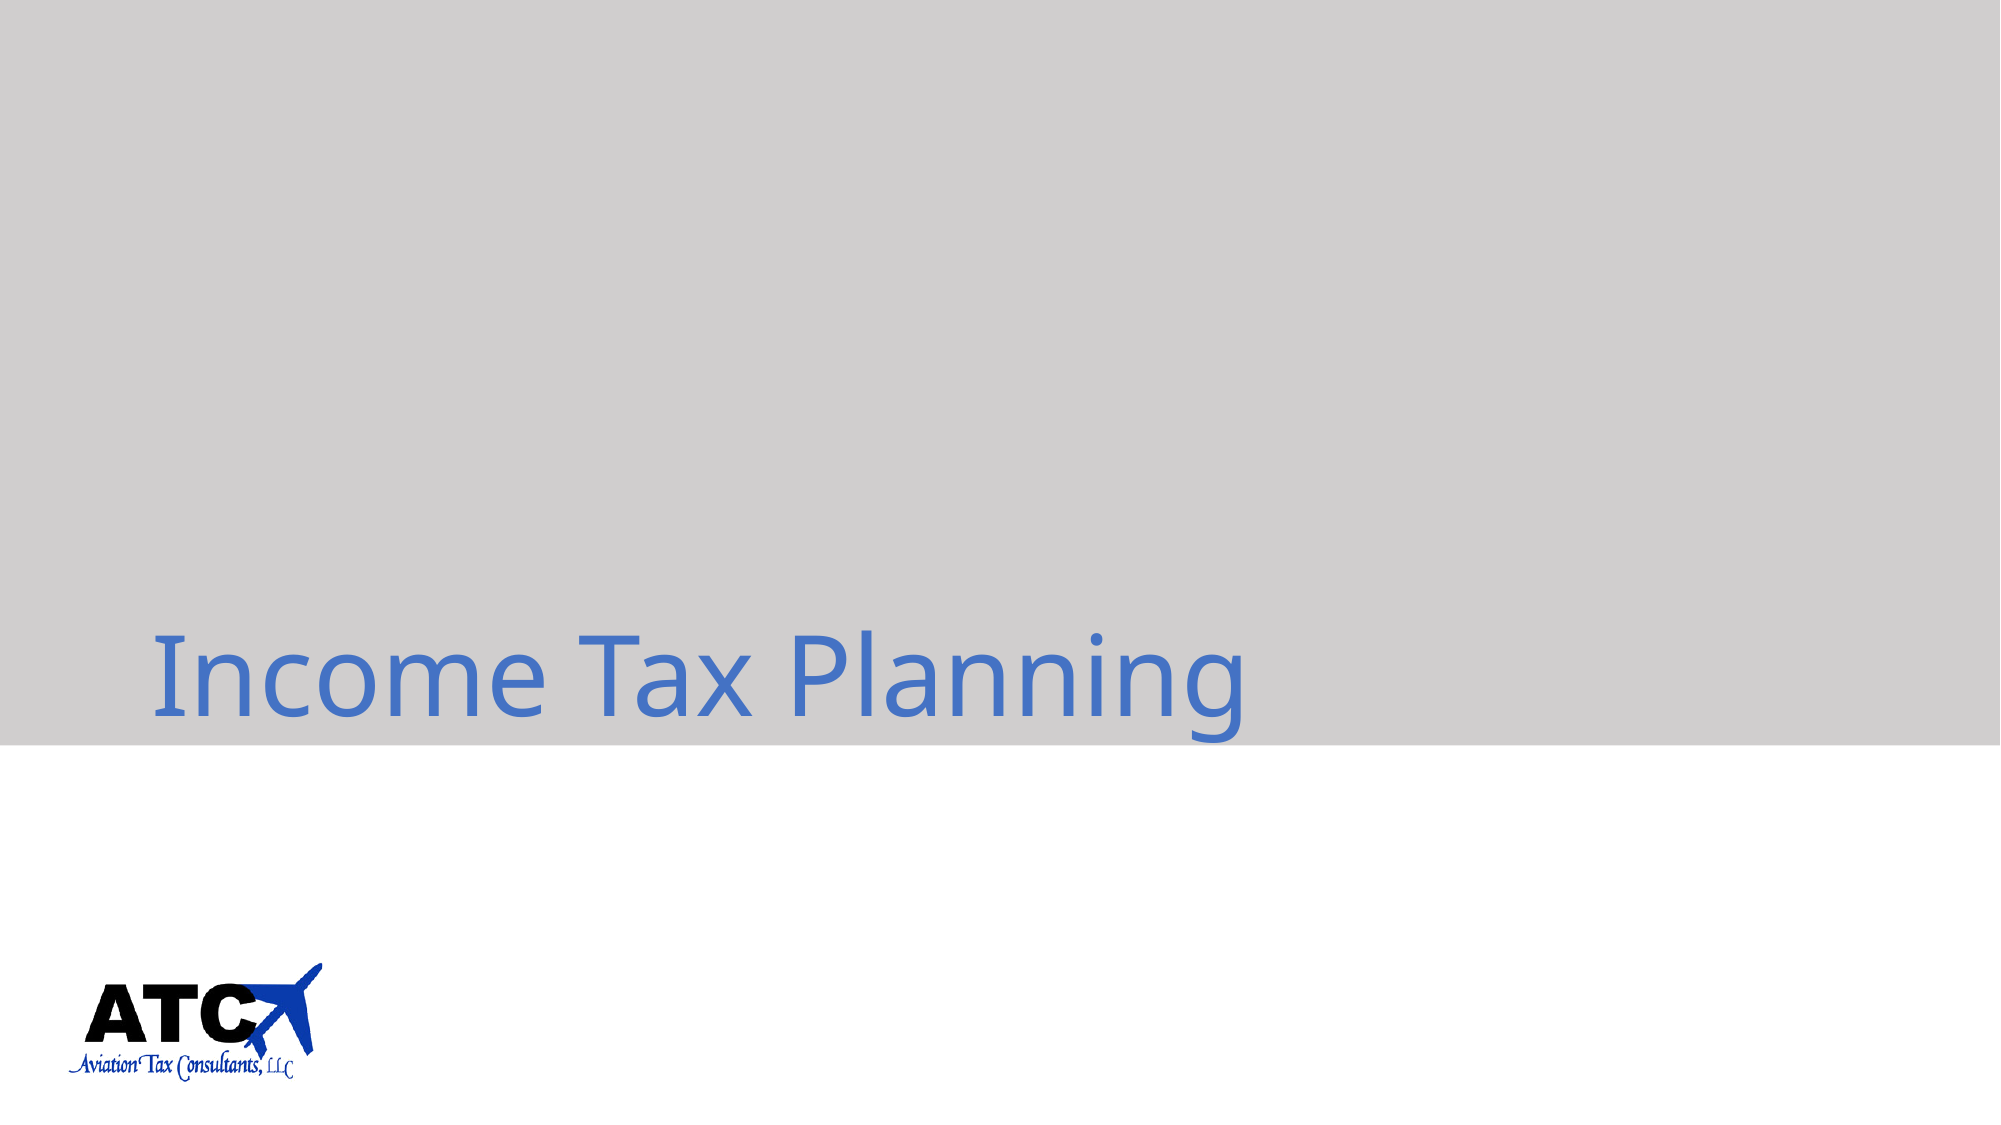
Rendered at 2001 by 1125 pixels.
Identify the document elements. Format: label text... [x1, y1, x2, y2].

title Income Tax Planning [136, 280, 1862, 749]
text_box [0, 0, 2000, 746]
picture [63, 962, 326, 1087]
